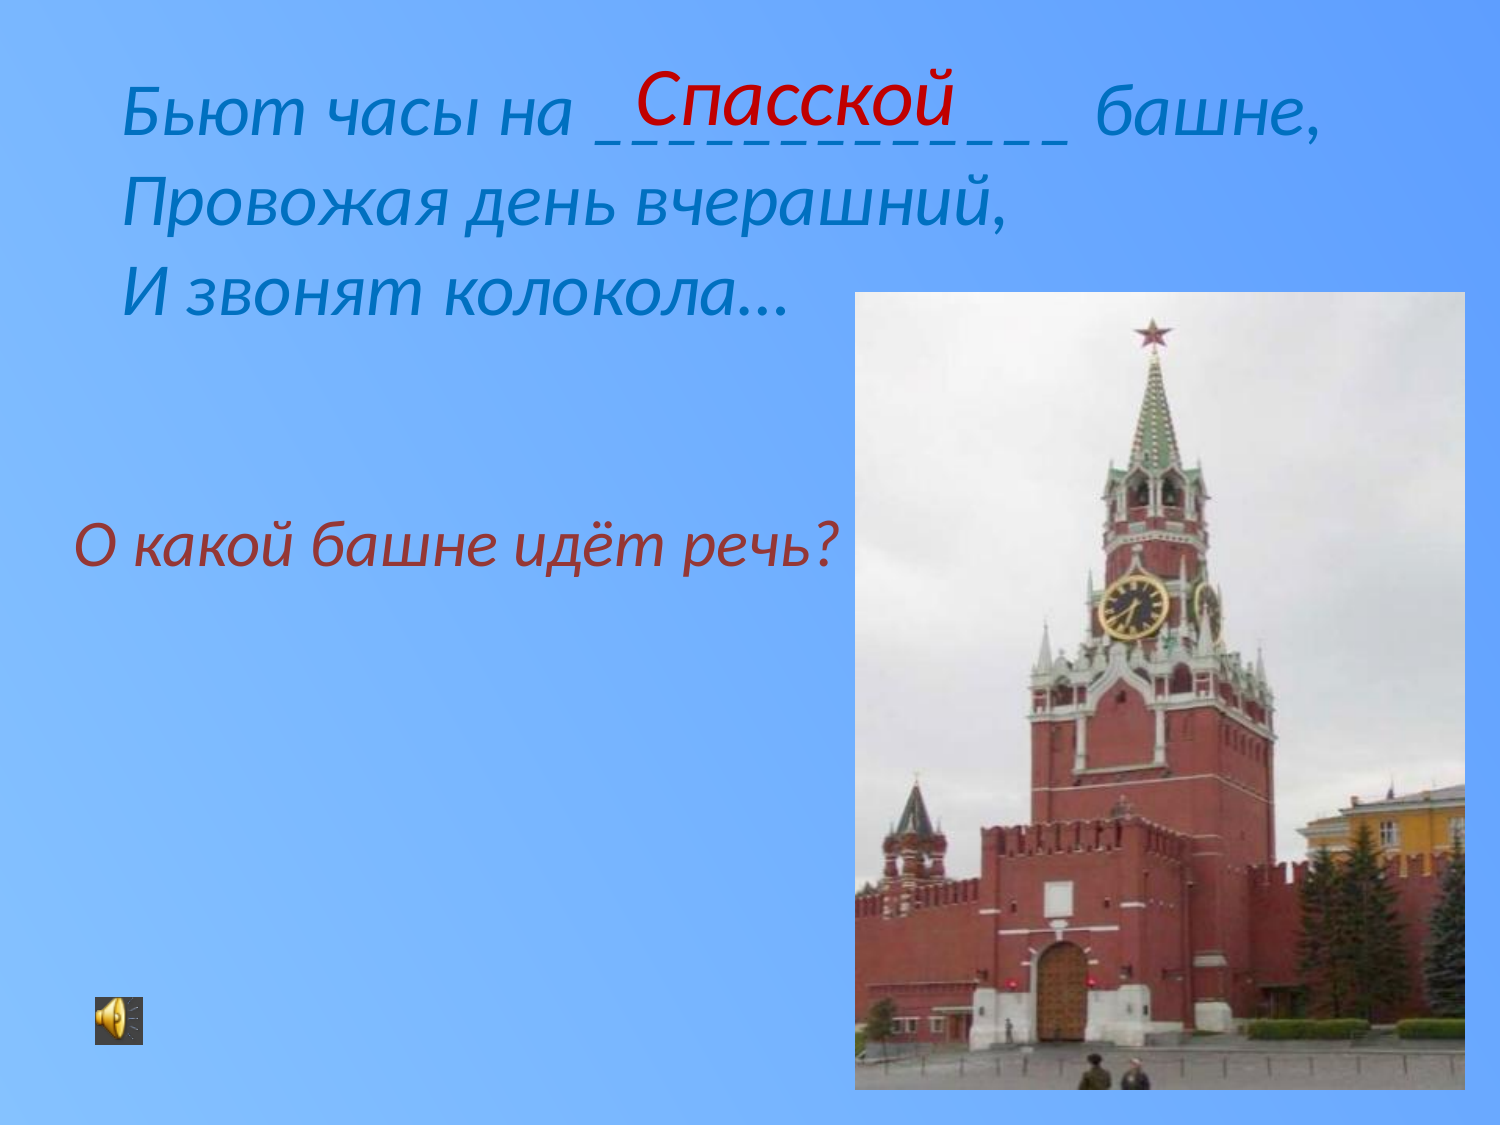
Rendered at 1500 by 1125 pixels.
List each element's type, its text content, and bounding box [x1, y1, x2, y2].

subtitle О какой башне идёт речь? [58, 492, 850, 780]
title Бьют часы на _____________ башне, Провожая день вчерашний, И звонят колокола… [105, 82, 1381, 399]
picture [93, 995, 144, 1047]
text_box Спасской [621, 35, 1043, 150]
picture [855, 292, 1466, 1091]
